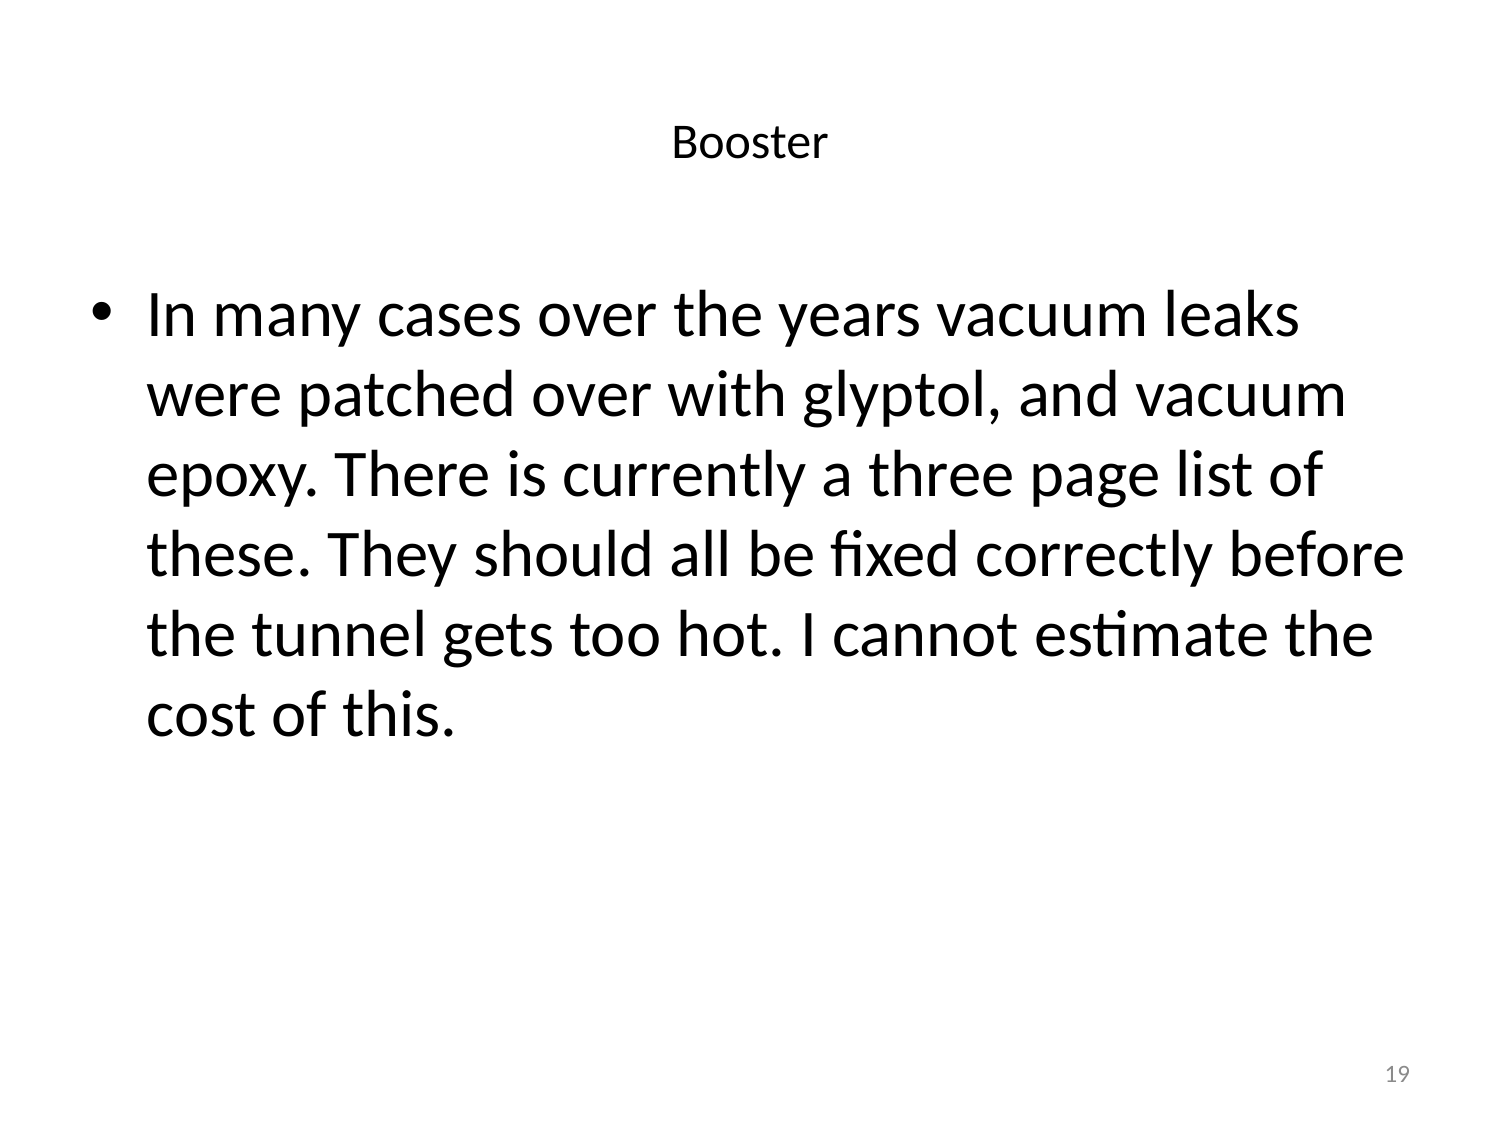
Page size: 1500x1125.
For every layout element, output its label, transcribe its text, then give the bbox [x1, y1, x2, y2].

list In many cases over the years vacuum leaks were patched over with glyptol, and vacuum epoxy. There is currently a three page list of these. They should all be fixed correctly before the tunnel gets too hot. I cannot estimate the cost of this. [75, 262, 1425, 1005]
slide_number 19 [1074, 1042, 1425, 1103]
title Booster [75, 45, 1425, 233]
